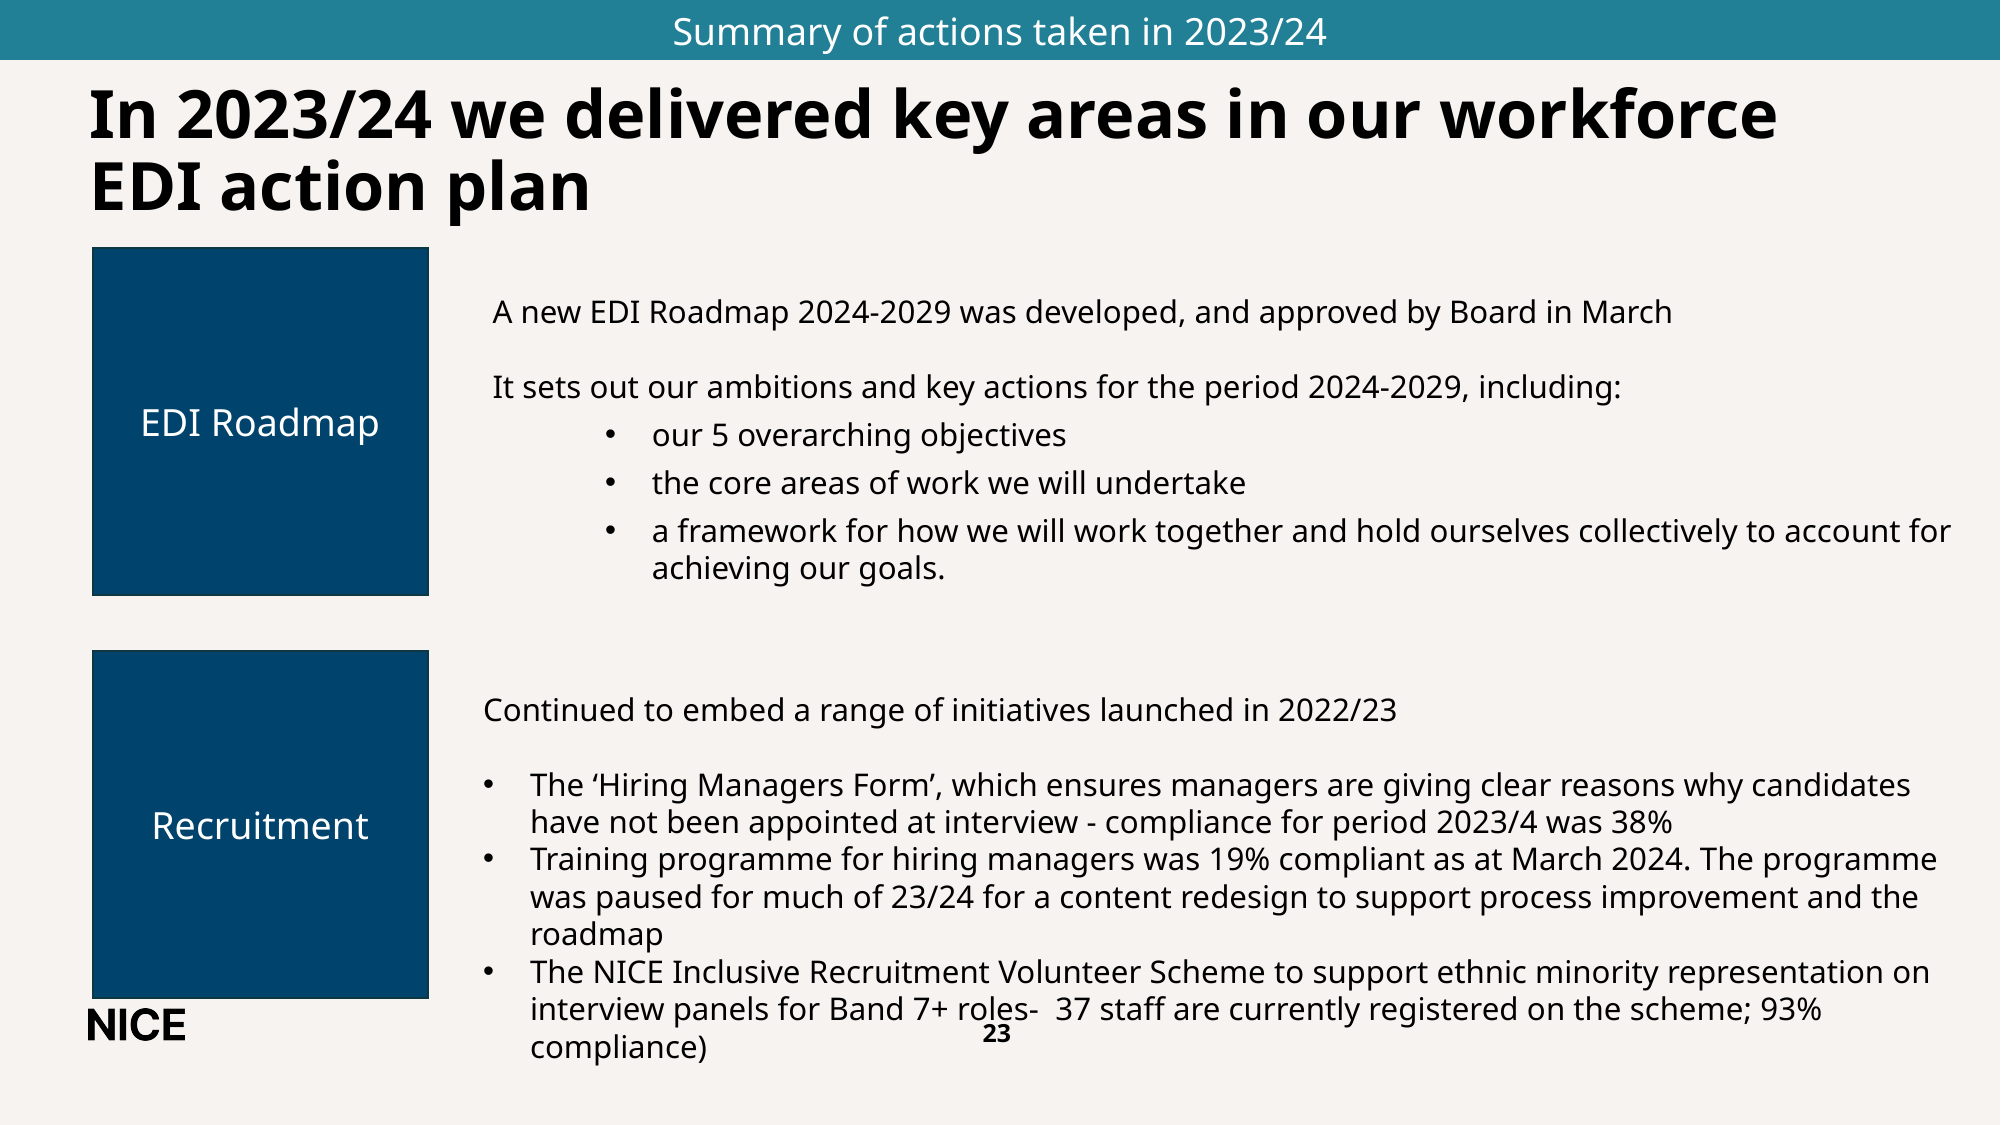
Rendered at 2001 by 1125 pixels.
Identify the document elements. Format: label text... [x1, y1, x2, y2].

text_box Continued to embed a range of initiatives launched in 2022/23​ The ‘Hiring Managers Form’, which ensures managers are giving clear reasons why candidates have not been appointed at interview - compliance for period 2023/4 was 38% Training programme for hiring managers was 19% compliant as at March 2024. The programme was paused for much of 23/24 for a content redesign to support process improvement and the roadmap The NICE Inclusive Recruitment Volunteer Scheme to support ethnic minority representation on interview panels for Band 7+ roles- 37 staff are currently registered on the scheme; 93% compliance) [468, 682, 1968, 1110]
picture [88, 1008, 185, 1041]
title In 2023/24 we delivered key areas in our workforce EDI action plan [74, 73, 1892, 264]
text_box A new EDI Roadmap 2024-2029 was developed, and approved by Board in March It sets out our ambitions and key actions for the period 2024-2029, including: our 5 overarching objectives the core areas of work we will undertake a framework for how we will work together and hold ourselves collectively to account for achieving our goals. [477, 247, 2000, 631]
text_box Summary of actions taken in 2023/24 [0, 0, 2000, 61]
text_box EDI Roadmap [92, 247, 429, 596]
text_box Recruitment [92, 650, 429, 999]
